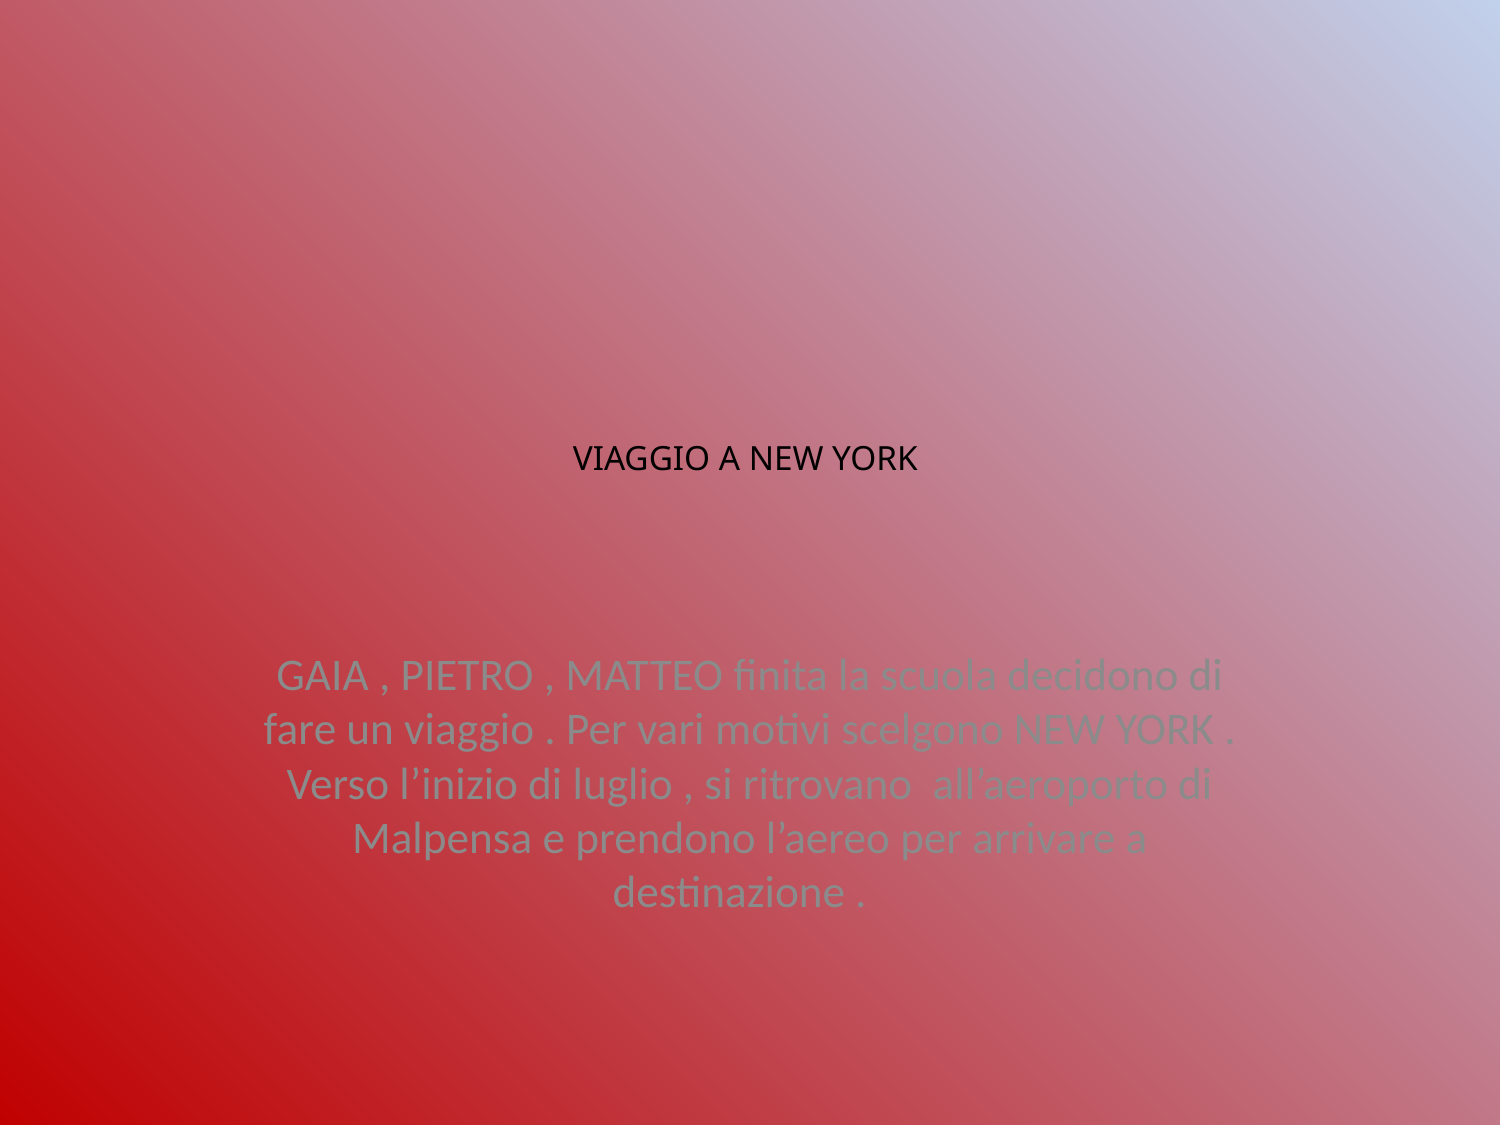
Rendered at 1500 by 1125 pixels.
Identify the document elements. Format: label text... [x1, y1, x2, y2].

subtitle GAIA , PIETRO , MATTEO finita la scuola decidono di fare un viaggio . Per vari motivi scelgono NEW YORK . Verso l’inizio di luglio , si ritrovano all’aeroporto di Malpensa e prendono l’aereo per arrivare a destinazione . [225, 637, 1275, 925]
title VIAGGIO A NEW YORK [112, 349, 1388, 591]
